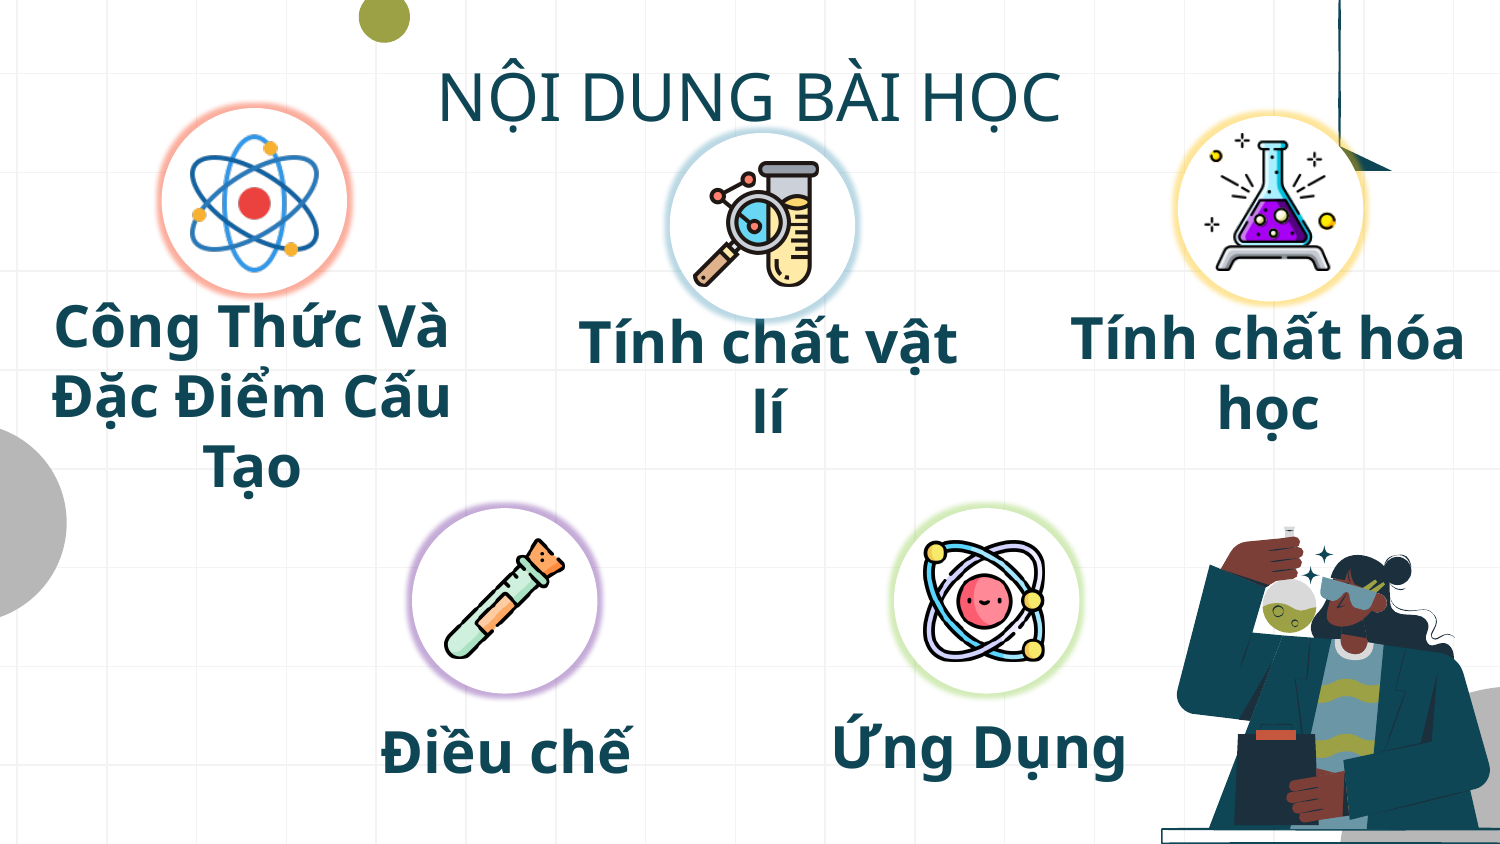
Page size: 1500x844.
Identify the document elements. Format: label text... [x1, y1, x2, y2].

text_box Ứng Dụng [790, 669, 1156, 796]
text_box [1177, 115, 1364, 302]
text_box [411, 507, 598, 694]
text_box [161, 107, 348, 294]
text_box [669, 132, 856, 319]
title NỘI DUNG BÀI HỌC [118, 39, 1382, 134]
subtitle Công Thức Và Đặc Điểm Cấu Tạo [16, 303, 489, 515]
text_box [1161, 526, 1500, 844]
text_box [893, 507, 1080, 694]
subtitle Tính chất hóa học [1032, 330, 1500, 457]
subtitle Tính chất vật lí [560, 334, 977, 461]
subtitle Điều chế [317, 674, 696, 800]
